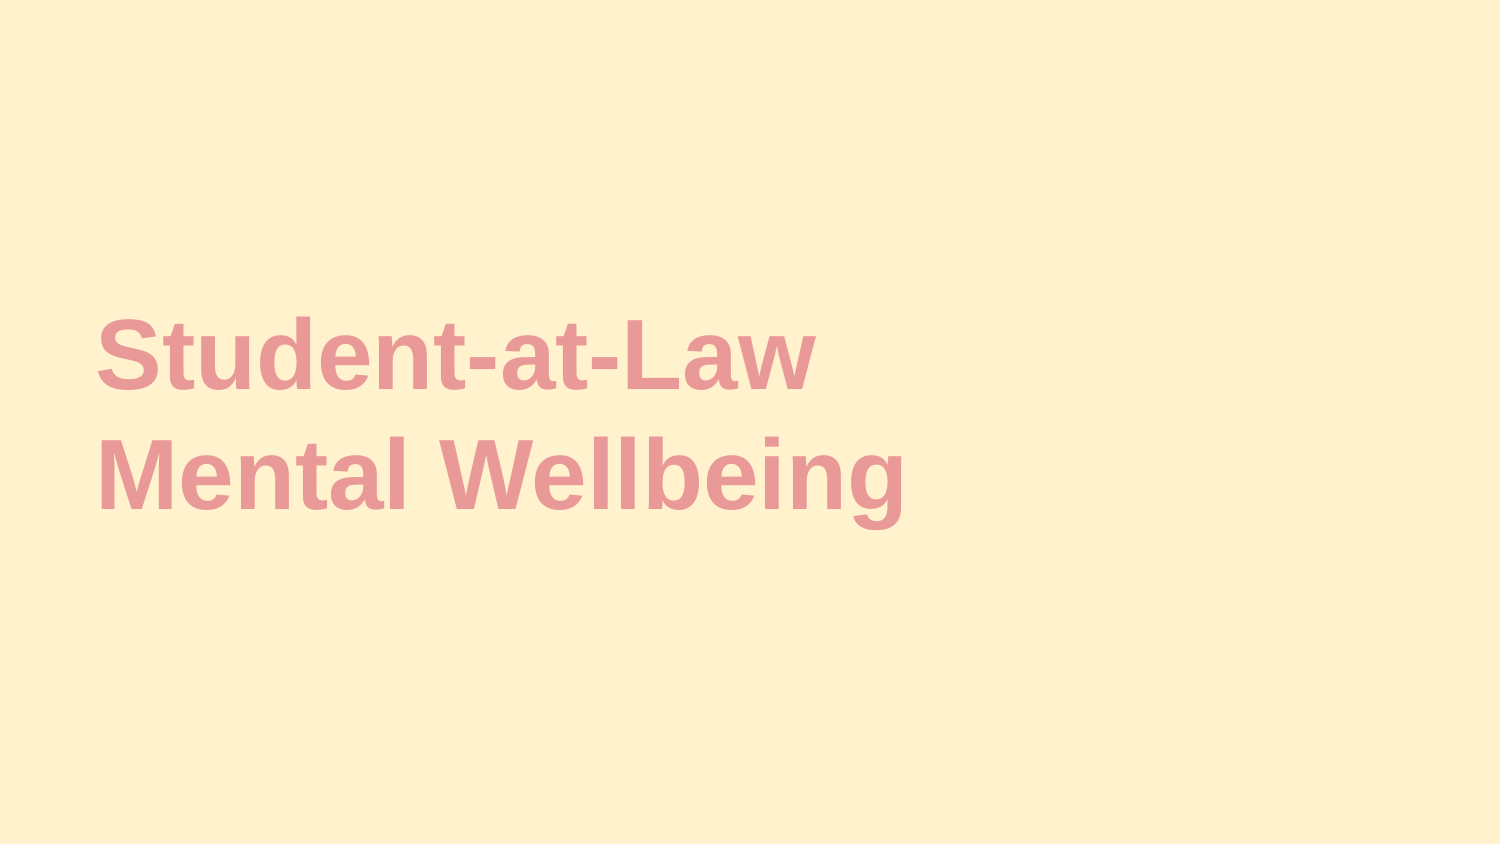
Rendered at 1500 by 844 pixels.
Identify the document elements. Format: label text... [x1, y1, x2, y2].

title Student-at-Law Mental Wellbeing [80, 73, 1125, 745]
